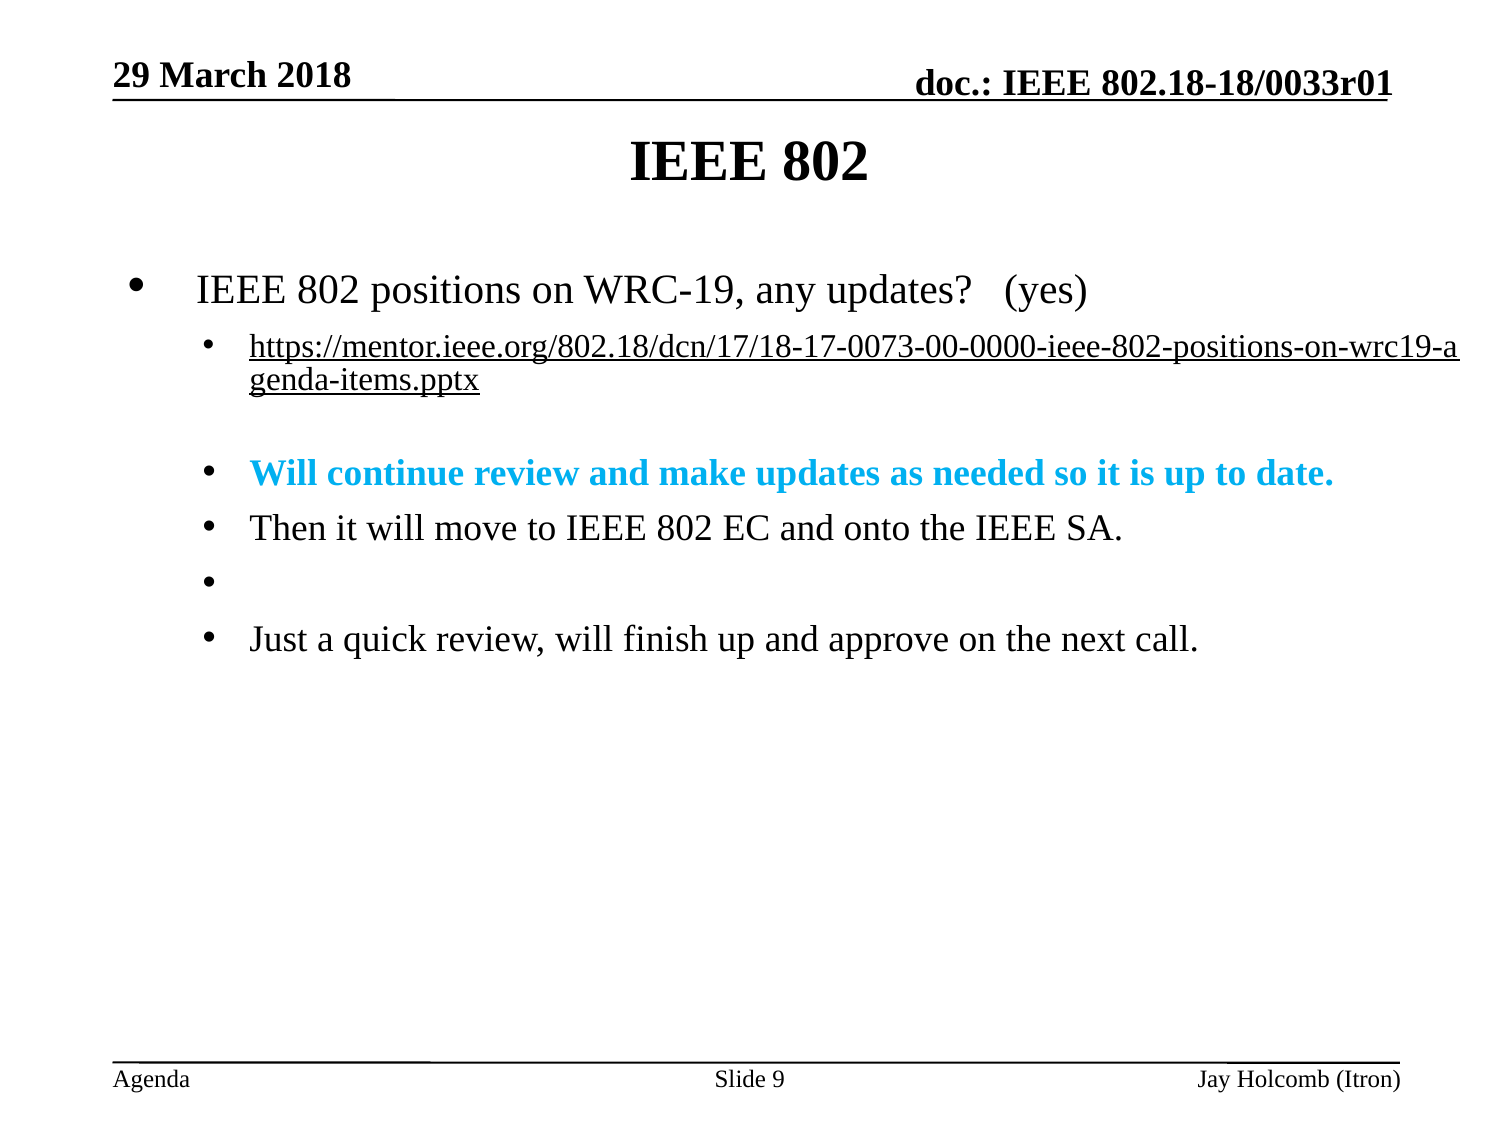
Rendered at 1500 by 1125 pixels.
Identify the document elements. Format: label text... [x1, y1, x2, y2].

footer Jay Holcomb (Itron) [878, 1061, 1402, 1093]
title IEEE 802 [112, 100, 1388, 193]
slide_number Slide 9 [699, 1061, 800, 1123]
list IEEE 802 positions on WRC-19, any updates? (yes) https://mentor.ieee.org/802.18/dcn/17/18-17-0073-00-0000-ieee-802-positions-on-wrc19-agenda-items.pptx Will continue review and make updates as needed so it is up to date. Then it will move to IEEE 802 EC and onto the IEEE SA. Just a quick review, will finish up and approve on the next call. [112, 193, 1476, 932]
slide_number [112, 49, 463, 95]
